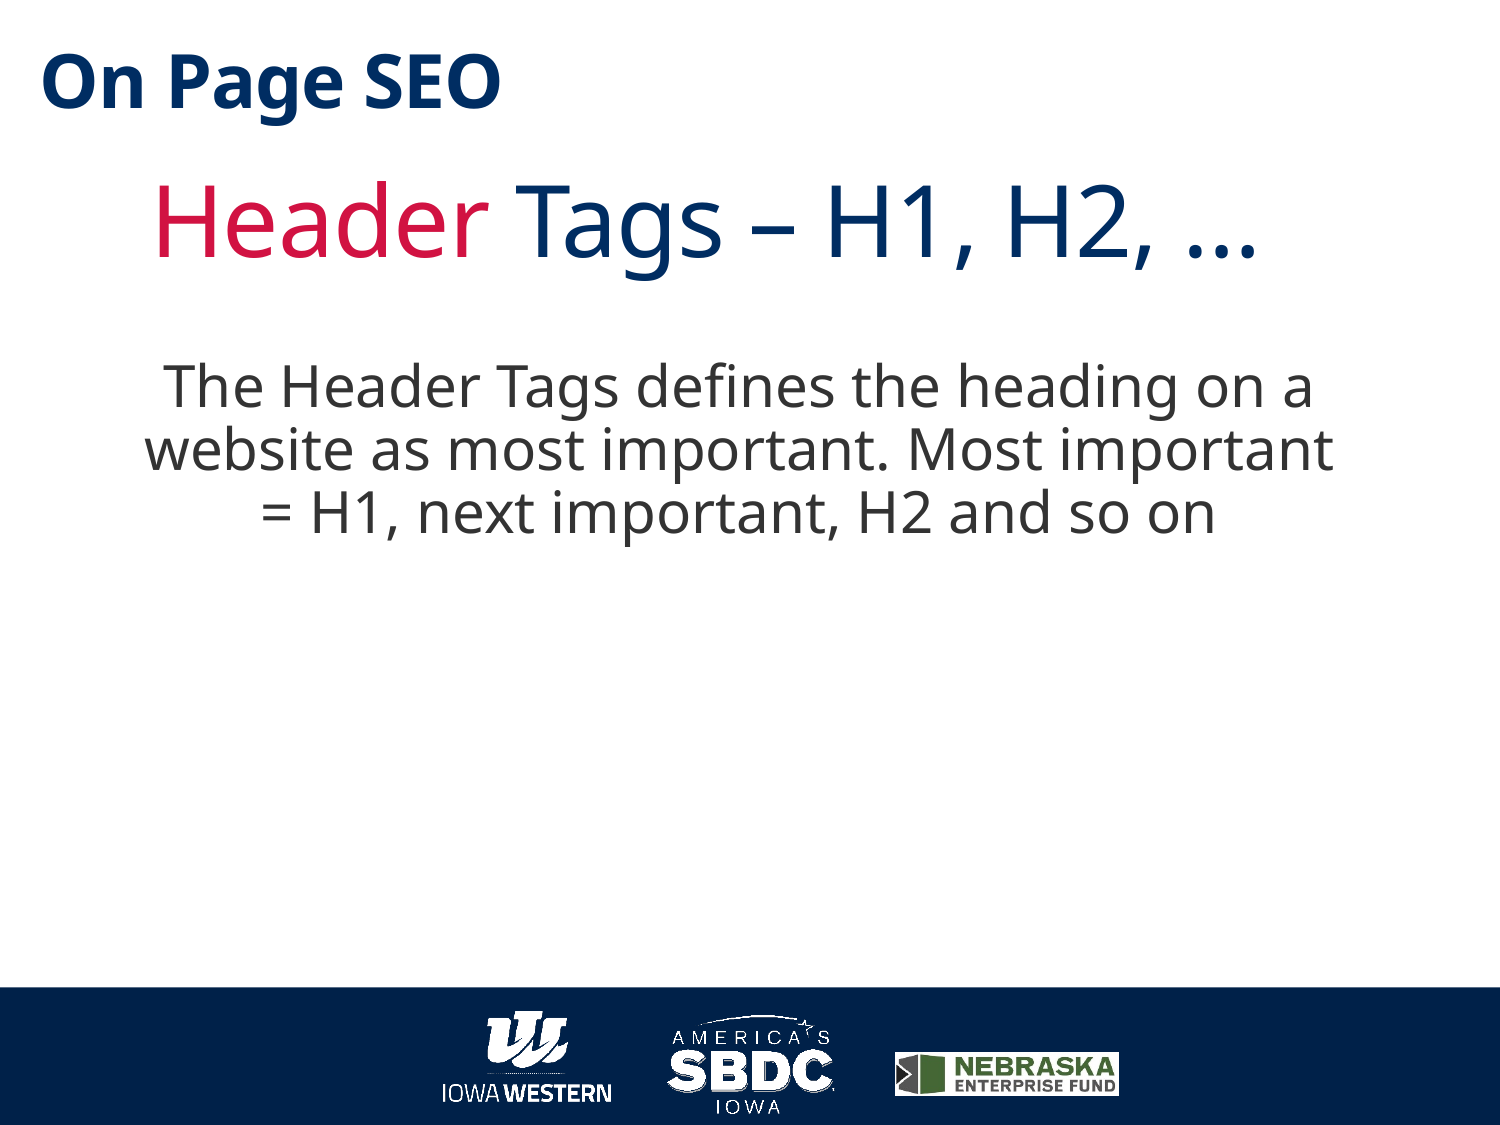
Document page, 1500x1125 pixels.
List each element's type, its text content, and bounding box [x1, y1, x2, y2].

picture [895, 1052, 1119, 1096]
title Header Tags – H1, H2, … [135, 47, 1373, 285]
text_box The Header Tags defines the heading on a website as most important. Most important = H1, next important, H2 and so on [113, 349, 1351, 1010]
picture [443, 1011, 611, 1102]
text_box On Page SEO [24, 18, 1263, 132]
picture [667, 1015, 835, 1114]
